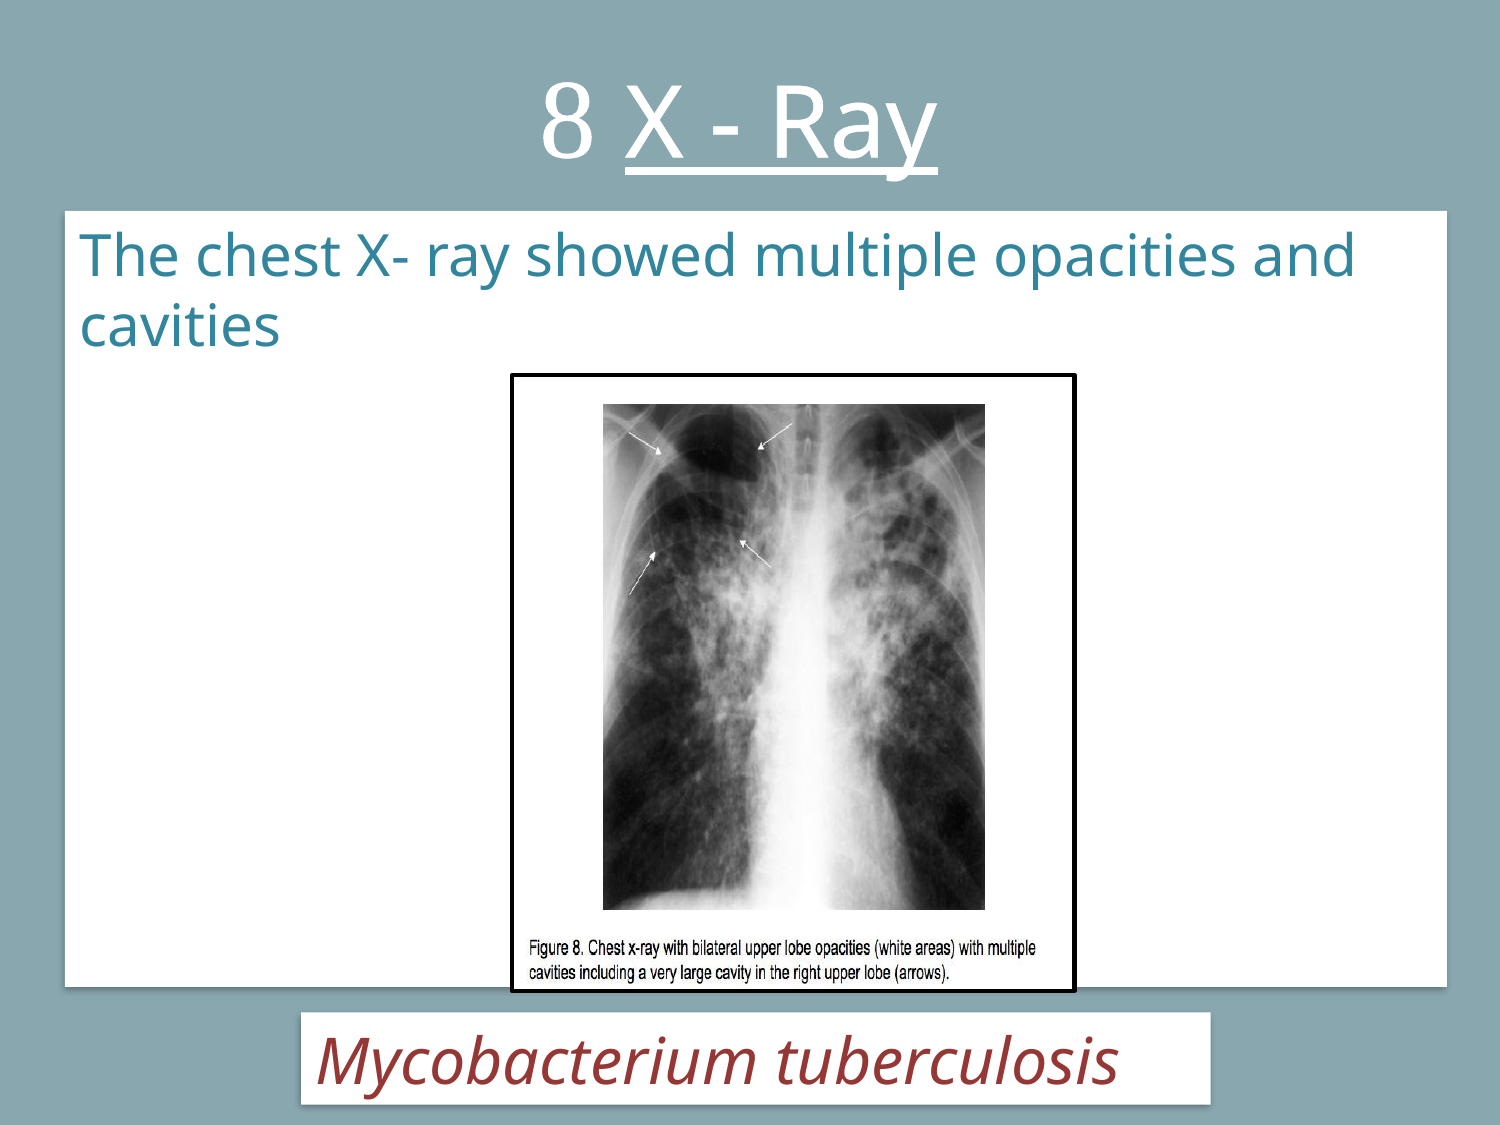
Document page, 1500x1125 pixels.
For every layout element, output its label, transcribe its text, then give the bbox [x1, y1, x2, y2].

text_box The chest X- ray showed multiple opacities and cavities [63, 209, 1449, 989]
text_box Mycobacterium tuberculosis [301, 1012, 1211, 1105]
text_box  X - Ray [265, 37, 1211, 188]
picture [513, 376, 1073, 989]
